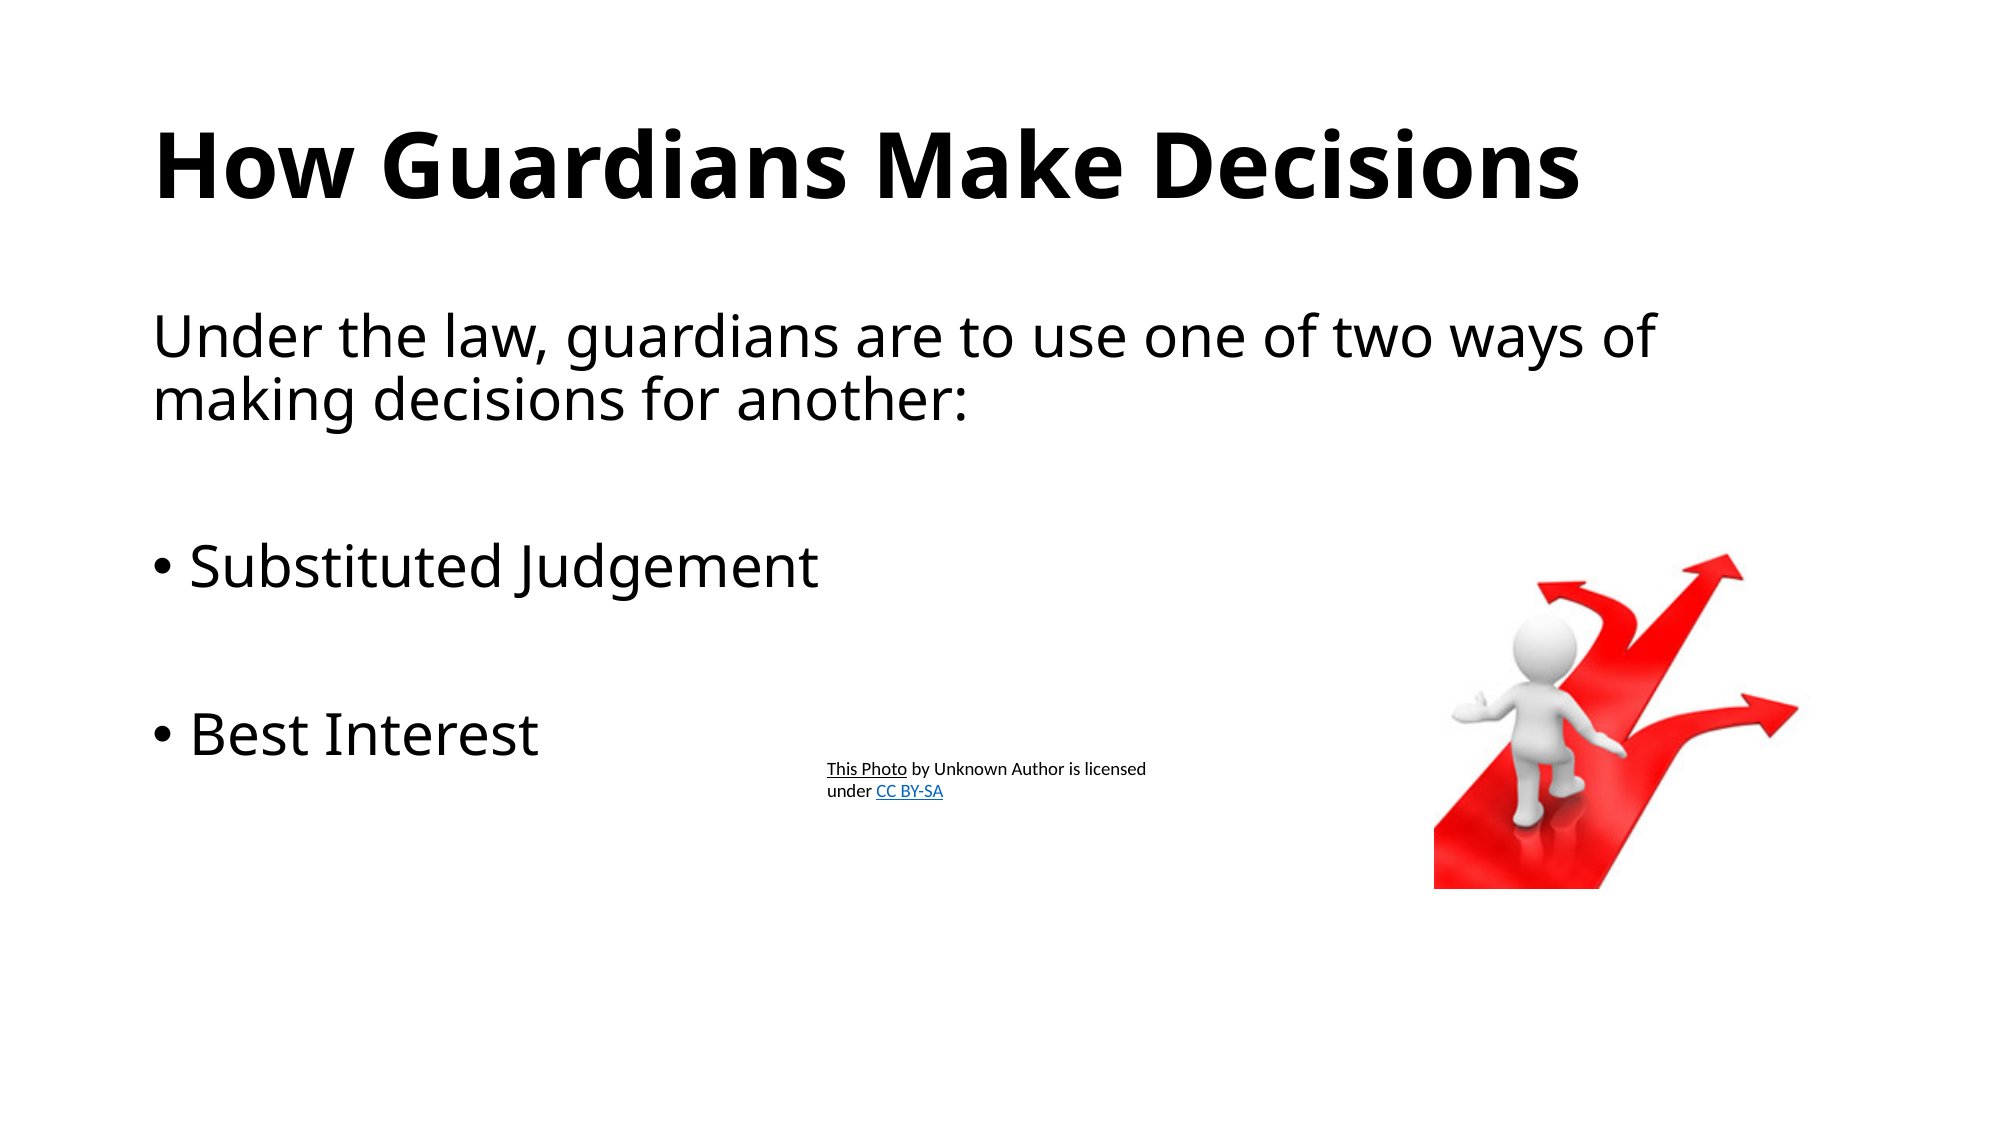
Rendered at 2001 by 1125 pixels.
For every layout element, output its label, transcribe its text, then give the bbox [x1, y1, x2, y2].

picture [1434, 499, 1810, 889]
text_box This Photo by Unknown Author is licensed under CC BY-SA [812, 749, 1188, 809]
title How Guardians Make Decisions [137, 59, 1863, 278]
list Under the law, guardians are to use one of two ways of making decisions for another: Substituted Judgement Best Interest [137, 299, 1863, 1014]
